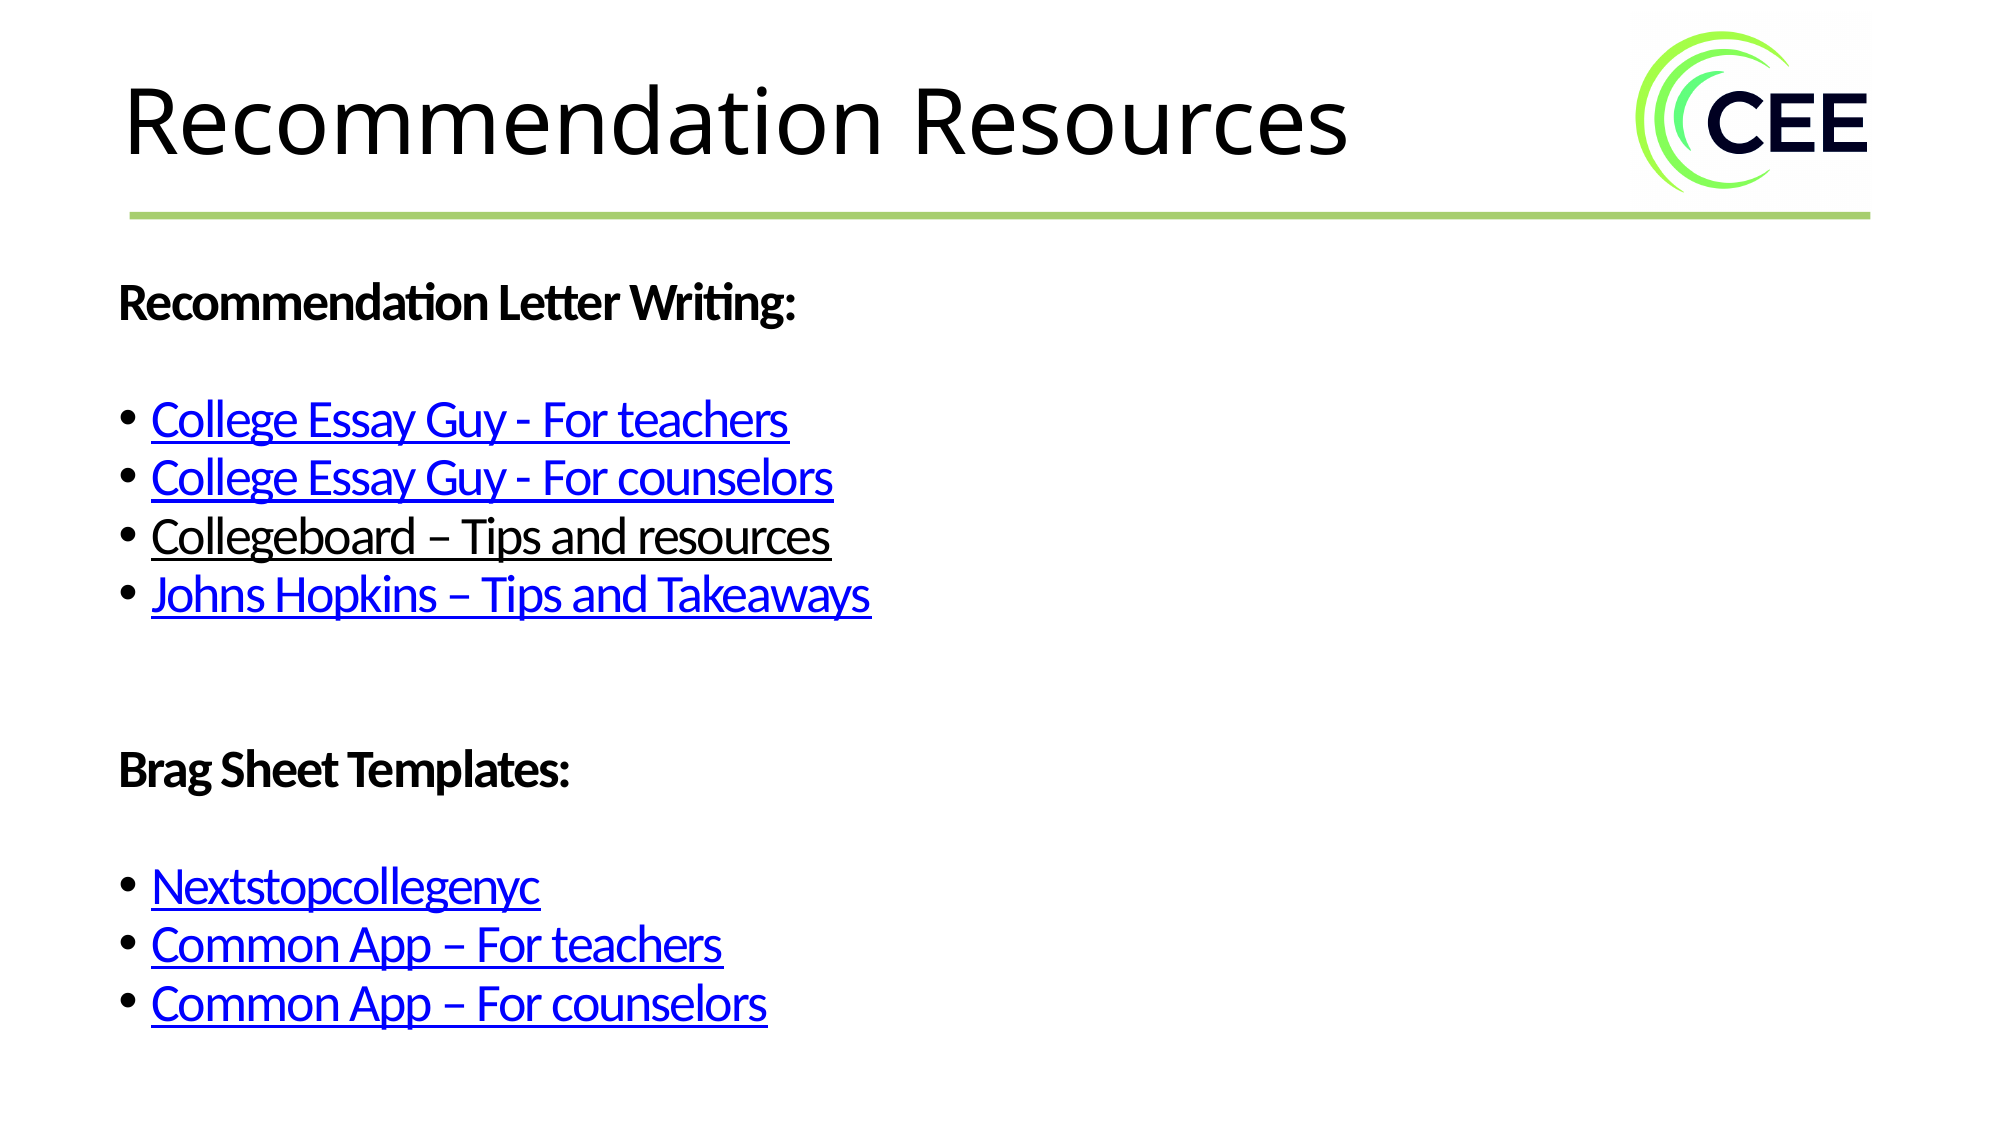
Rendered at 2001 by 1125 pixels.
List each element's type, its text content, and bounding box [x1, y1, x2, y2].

picture [1630, 11, 1872, 212]
list Recommendation Letter Writing: College Essay Guy - For teachers College Essay Guy - For counselors Collegeboard – Tips and resources Johns Hopkins – Tips and Takeaways Brag Sheet Templates: Nextstopcollegenyc Common App – For teachers Common App – For counselors [110, 266, 1889, 1044]
title Recommendation Resources [114, 43, 1453, 207]
